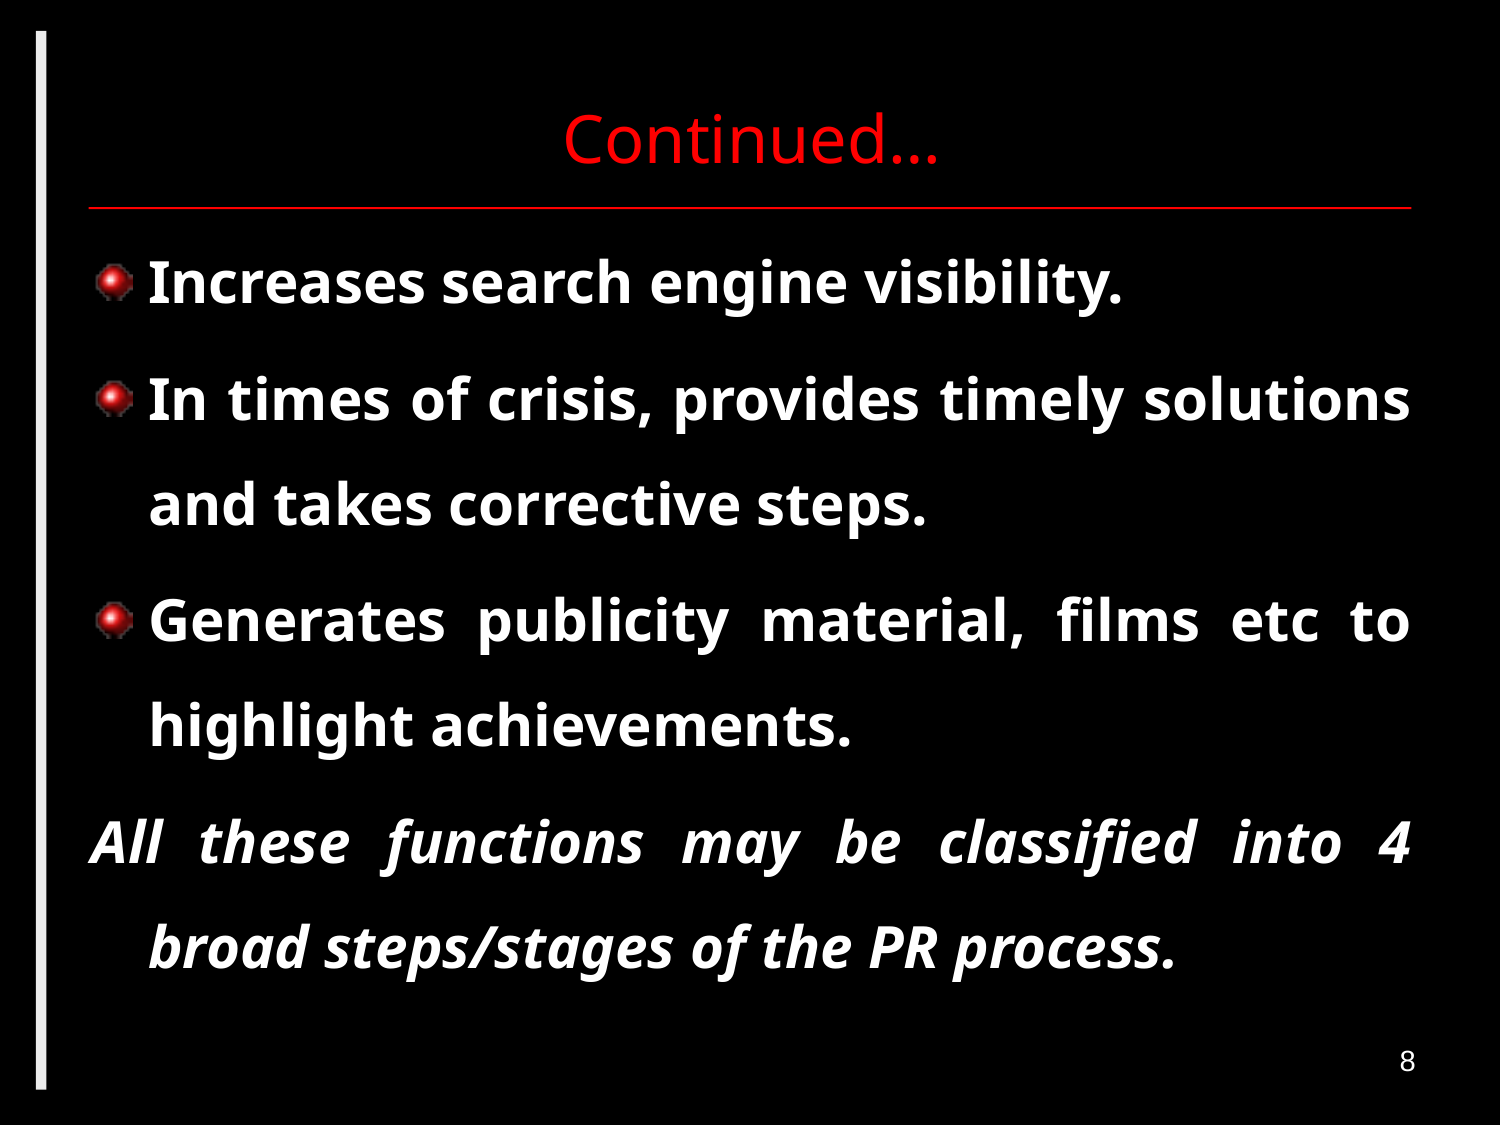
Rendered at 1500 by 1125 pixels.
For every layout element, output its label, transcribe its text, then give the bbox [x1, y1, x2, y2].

picture [91, 259, 133, 301]
list Increases search engine visibility. In times of crisis, provides timely solutions and takes corrective steps. Generates publicity material, films etc to highlight achievements. All these functions may be classified into 4 broad steps/stages of the PR process. [76, 219, 1428, 1079]
picture [91, 376, 133, 417]
slide_number 8 [1080, 1034, 1431, 1114]
title Continued… [76, 42, 1428, 219]
picture [91, 597, 133, 639]
